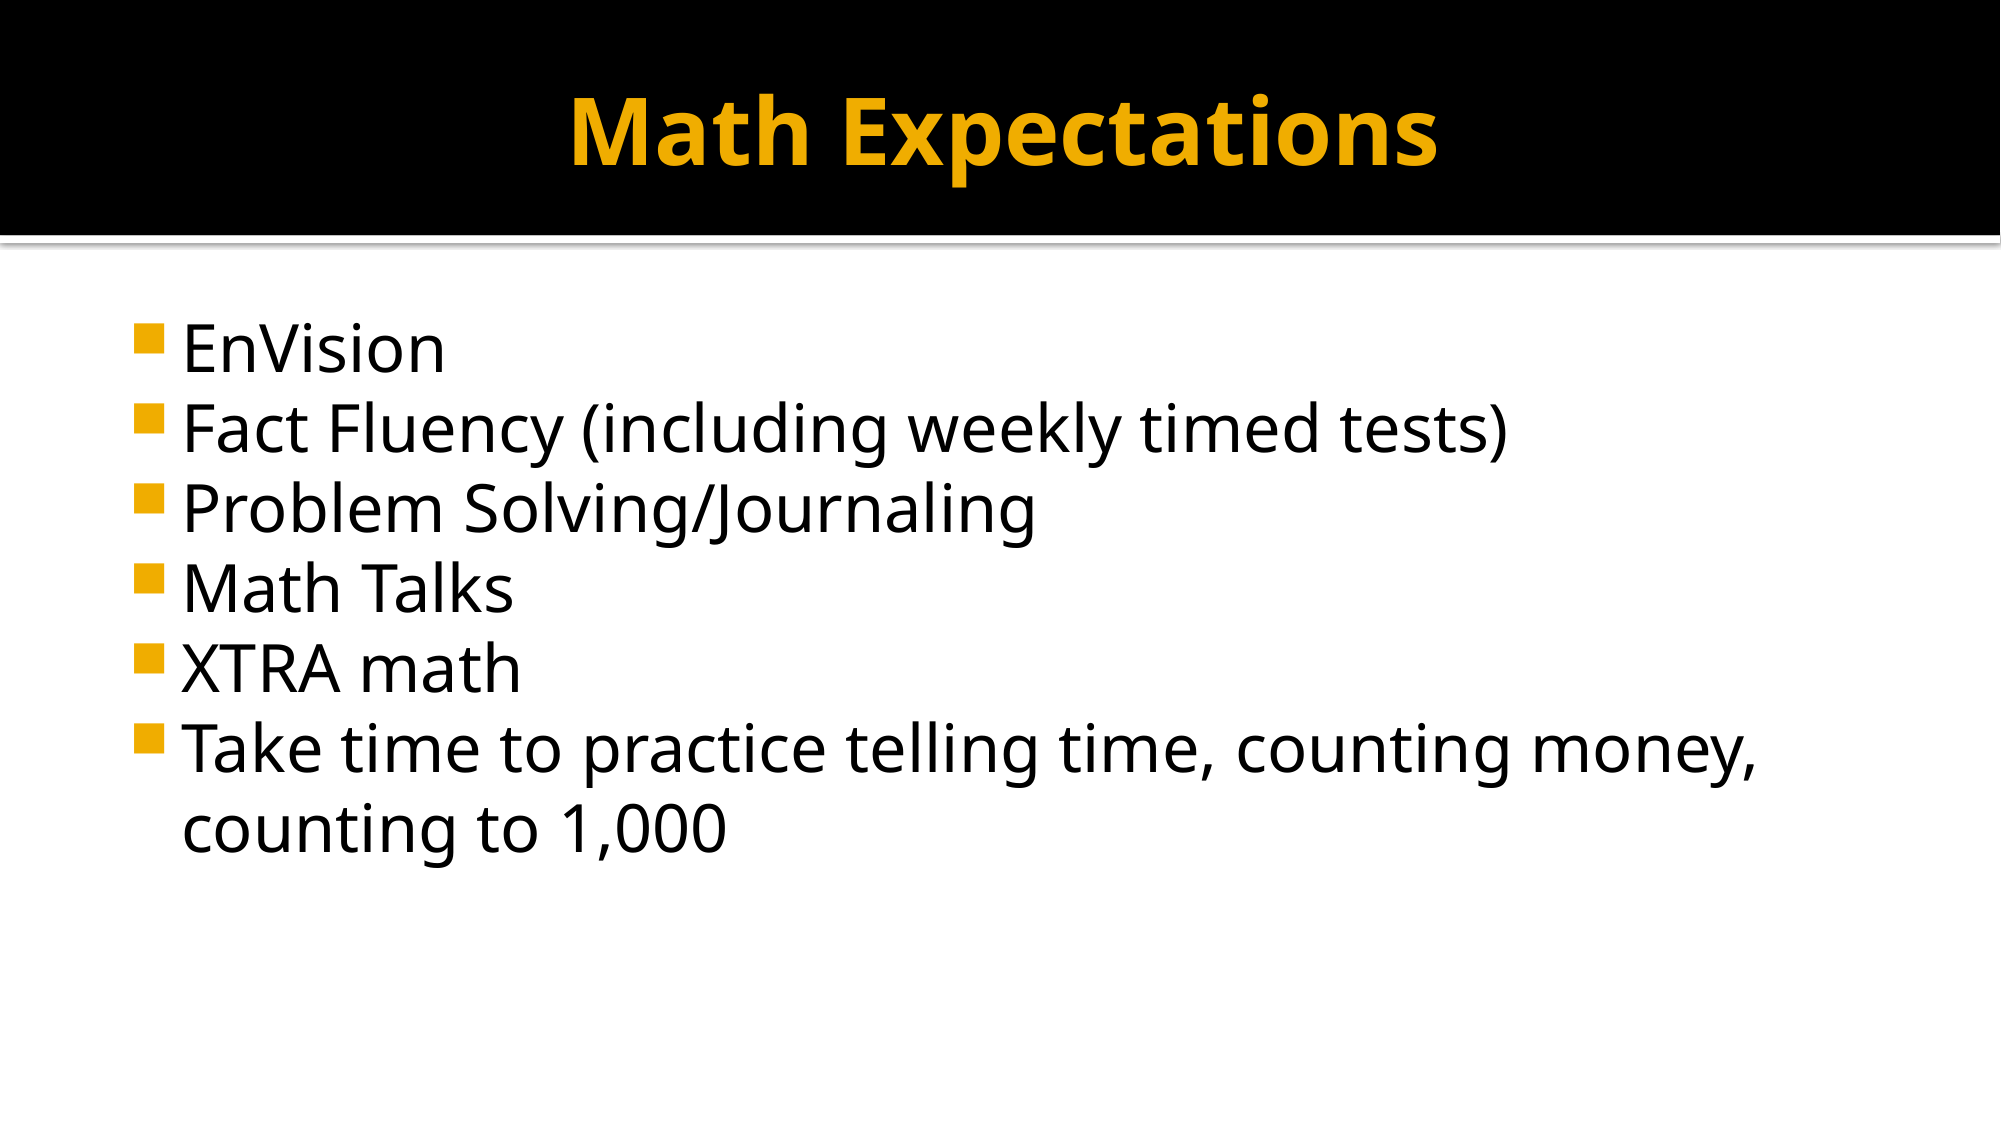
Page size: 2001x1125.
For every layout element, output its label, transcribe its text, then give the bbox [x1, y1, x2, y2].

list EnVision Fact Fluency (including weekly timed tests) Problem Solving/Journaling Math Talks XTRA math Take time to practice telling time, counting money, counting to 1,000 [99, 291, 1900, 1050]
title Math Expectations [99, 25, 1900, 231]
